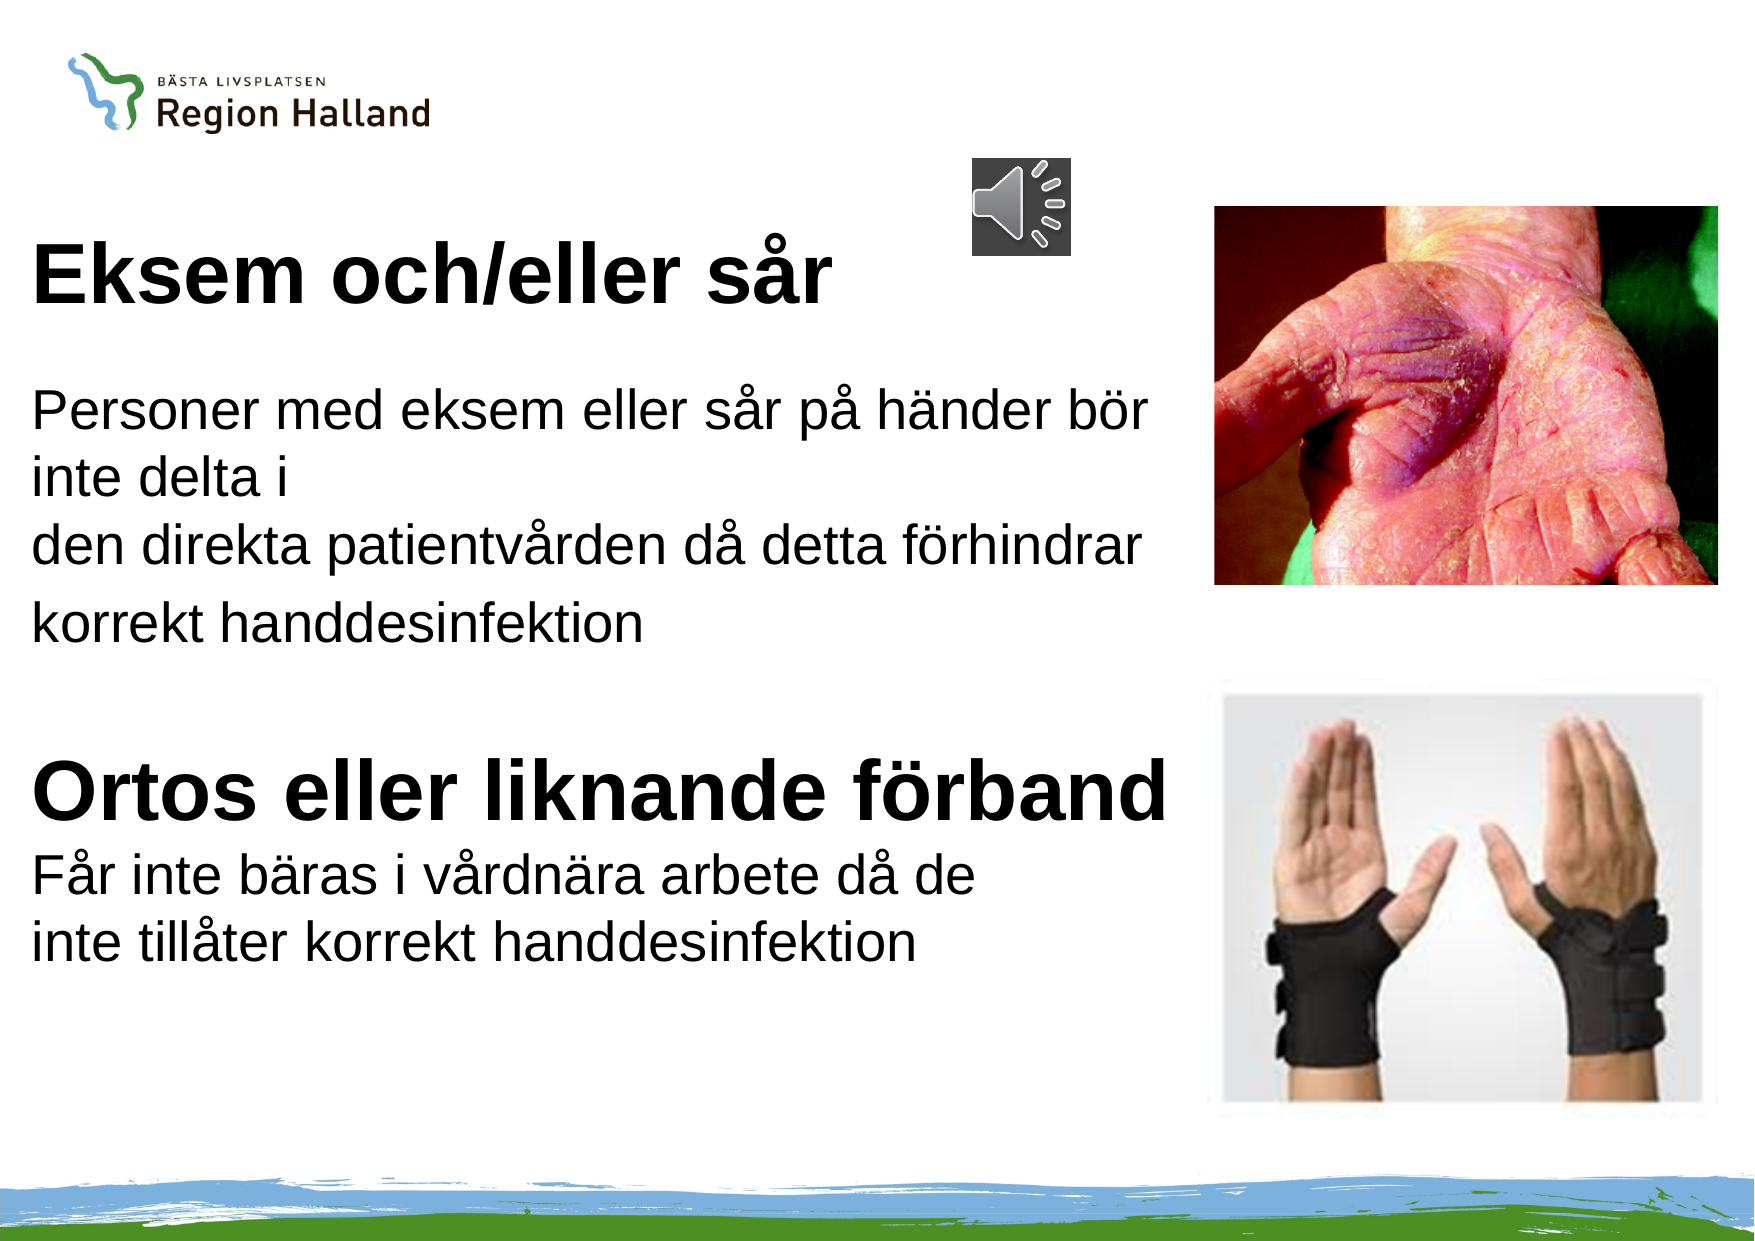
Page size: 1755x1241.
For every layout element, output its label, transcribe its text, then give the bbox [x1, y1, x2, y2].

picture [1214, 206, 1719, 585]
text_box Eksem och/eller sår Personer med eksem eller sår på händer bör inte delta i den direkta patientvården då detta förhindrar korrekt handdesinfektion Ortos eller liknande förband Får inte bäras i vårdnära arbete då de inte tillåter korrekt handdesinfektion [16, 210, 1208, 1049]
picture [1206, 678, 1719, 1118]
picture [971, 156, 1072, 257]
picture [0, 1163, 1755, 1241]
picture [68, 53, 429, 134]
